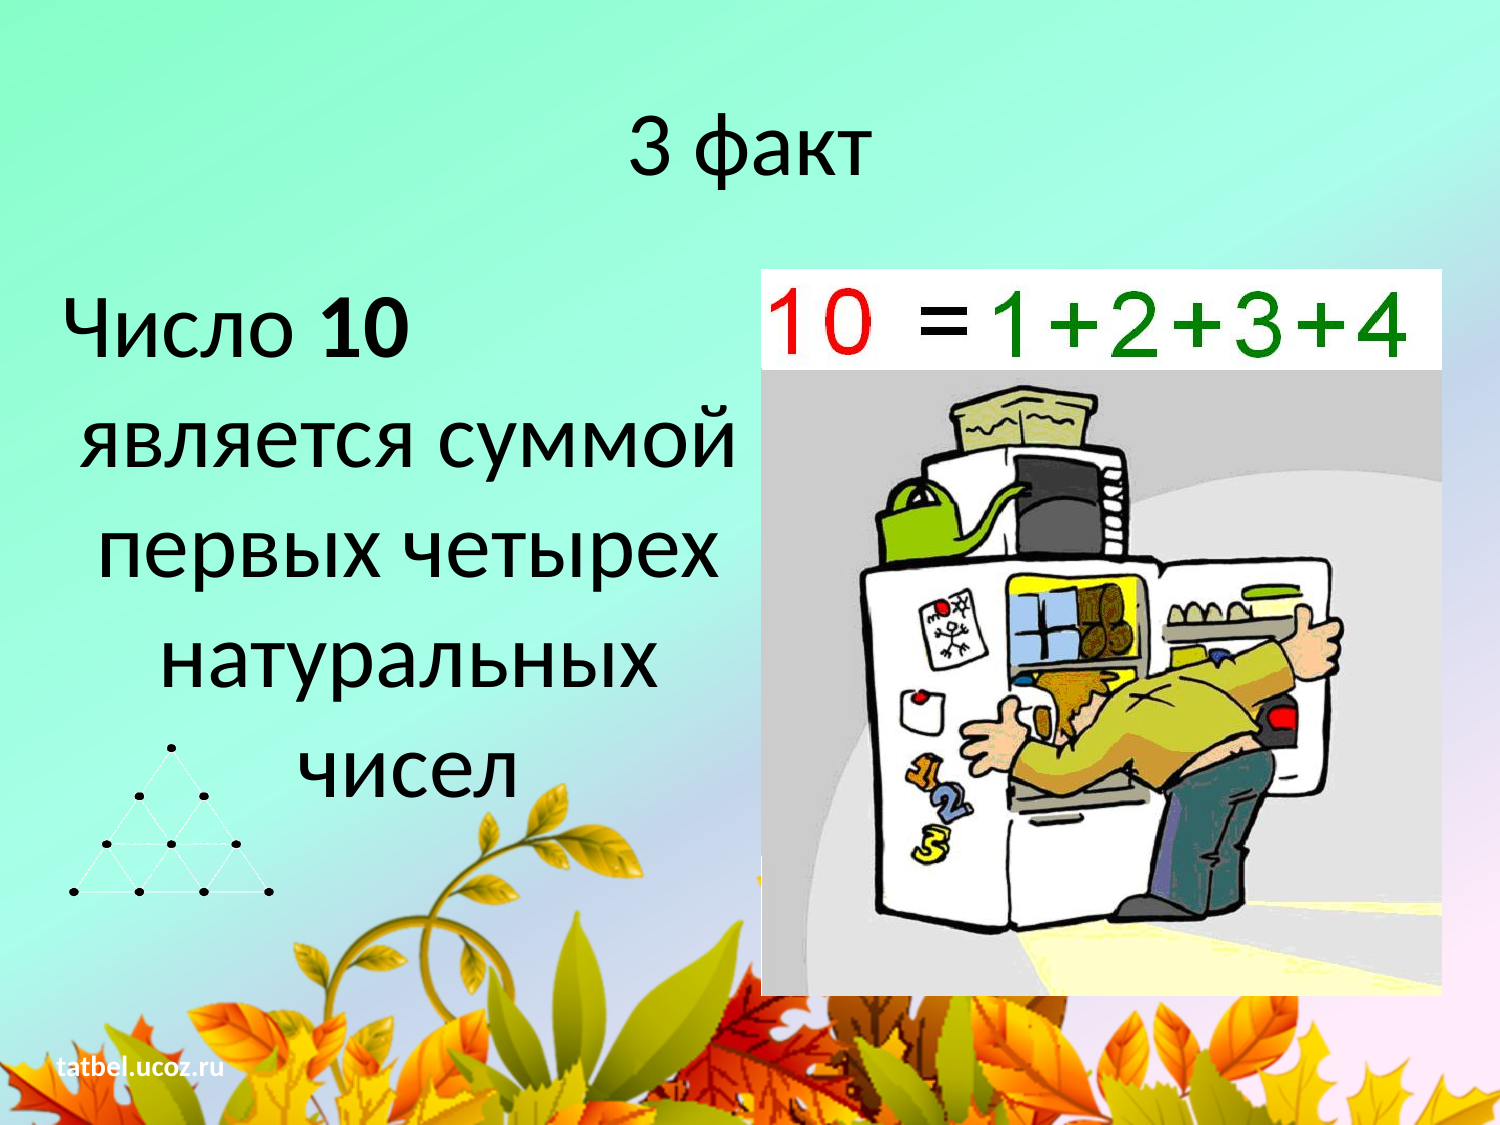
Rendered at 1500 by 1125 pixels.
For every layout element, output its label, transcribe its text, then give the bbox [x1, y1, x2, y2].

picture [58, 737, 282, 903]
picture [0, 0, 1500, 1125]
list Число 10 является суммой первых четырех натуральных чисел [0, 257, 762, 1001]
title 3 факт [75, 45, 1425, 233]
